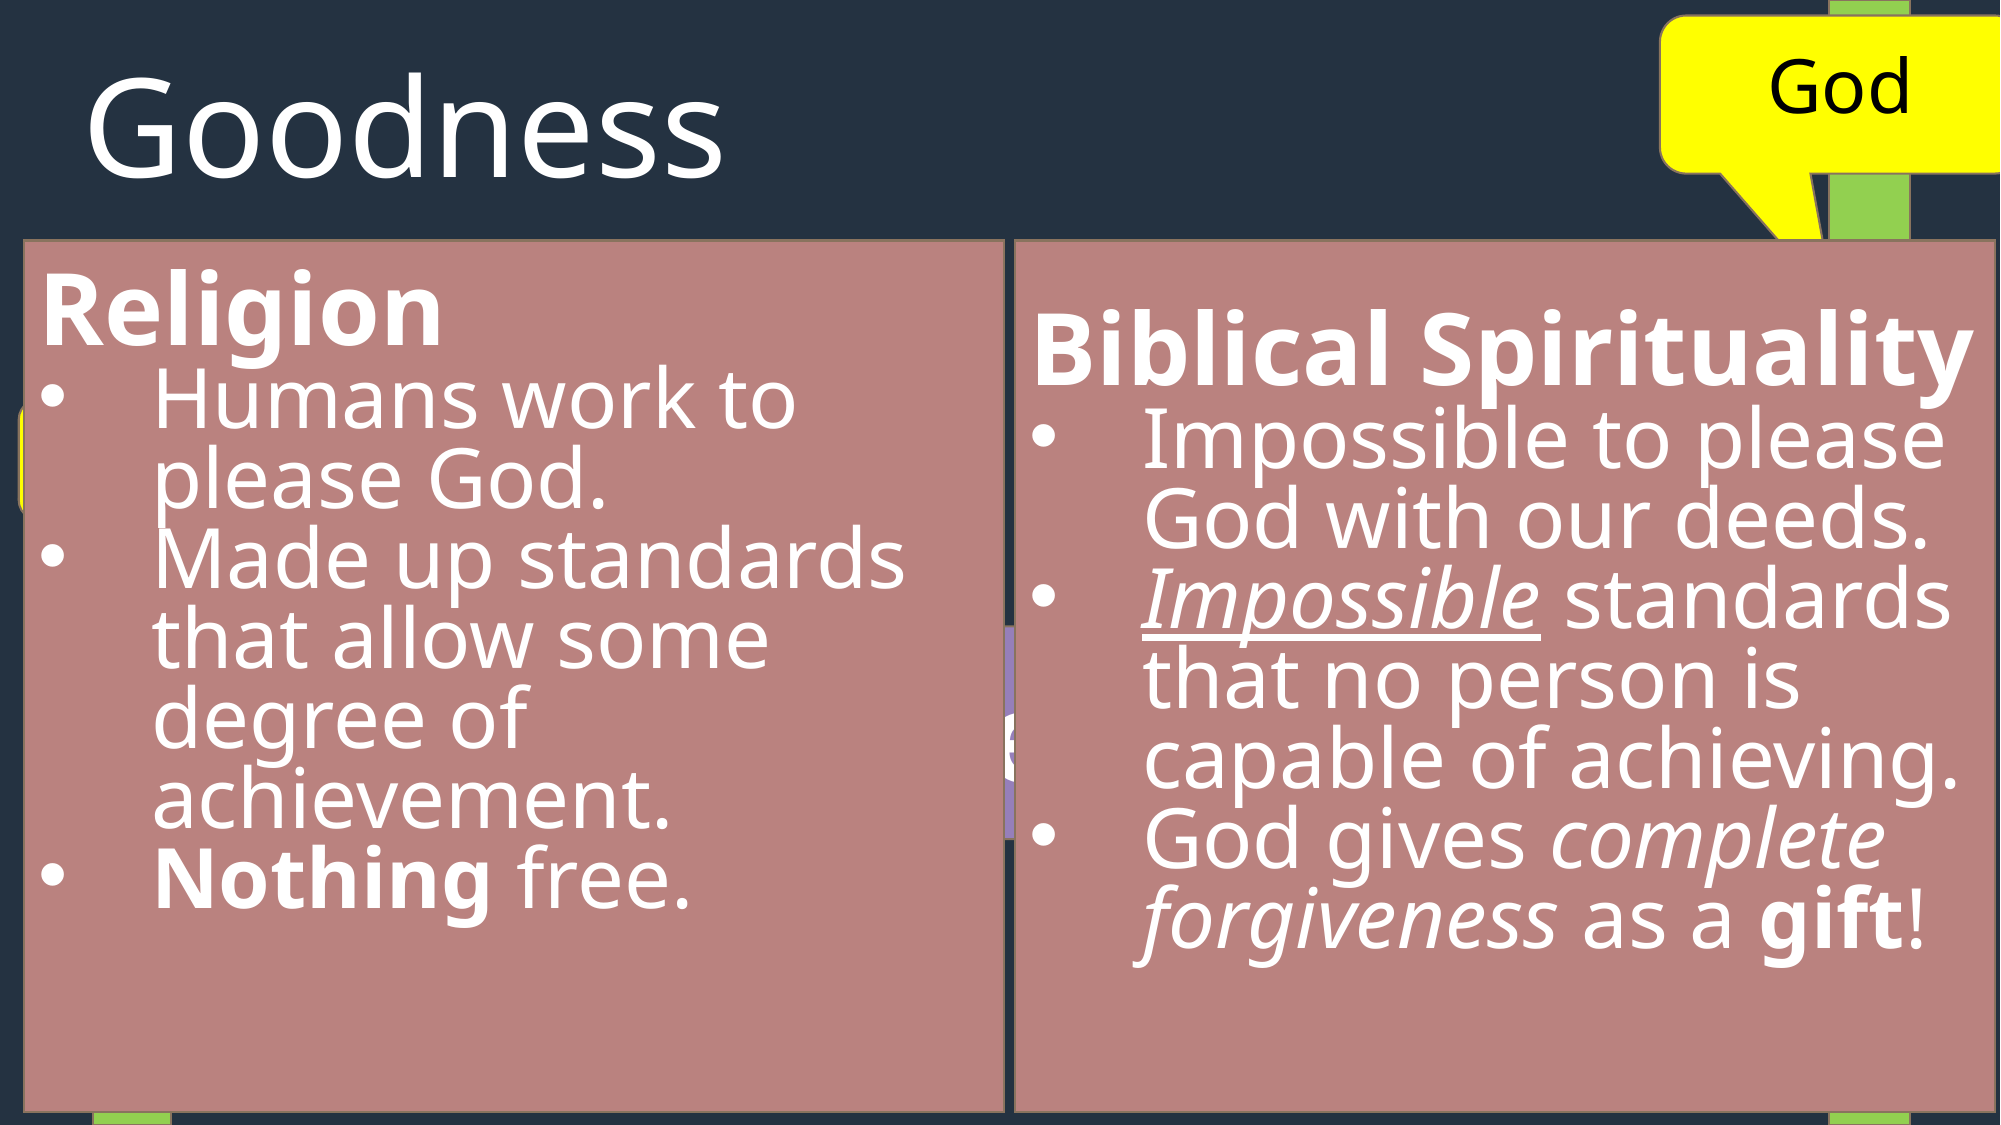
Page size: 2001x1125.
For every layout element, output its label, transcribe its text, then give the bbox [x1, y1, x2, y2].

text_box You [17, 405, 23, 514]
text_box Infinite Separation [1005, 625, 1014, 841]
text_box PERFECTION [1910, 478, 2000, 1120]
text_box Biblical Spirituality Impossible to please God with our deeds. Impossible standards that no person is capable of achieving. God gives complete forgiveness as a gift! [1014, 239, 1996, 1113]
text_box Goodness [29, 32, 780, 213]
text_box [1828, 1113, 1911, 1125]
text_box God [1658, 14, 2000, 239]
text_box [1828, 0, 1911, 14]
text_box [1828, 175, 1911, 239]
text_box [95, 1113, 172, 1125]
text_box LESS GOOD [0, 512, 95, 1125]
text_box Religion Humans work to please God. Made up standards that allow some degree of achievement. Nothing free. [23, 239, 1005, 1113]
